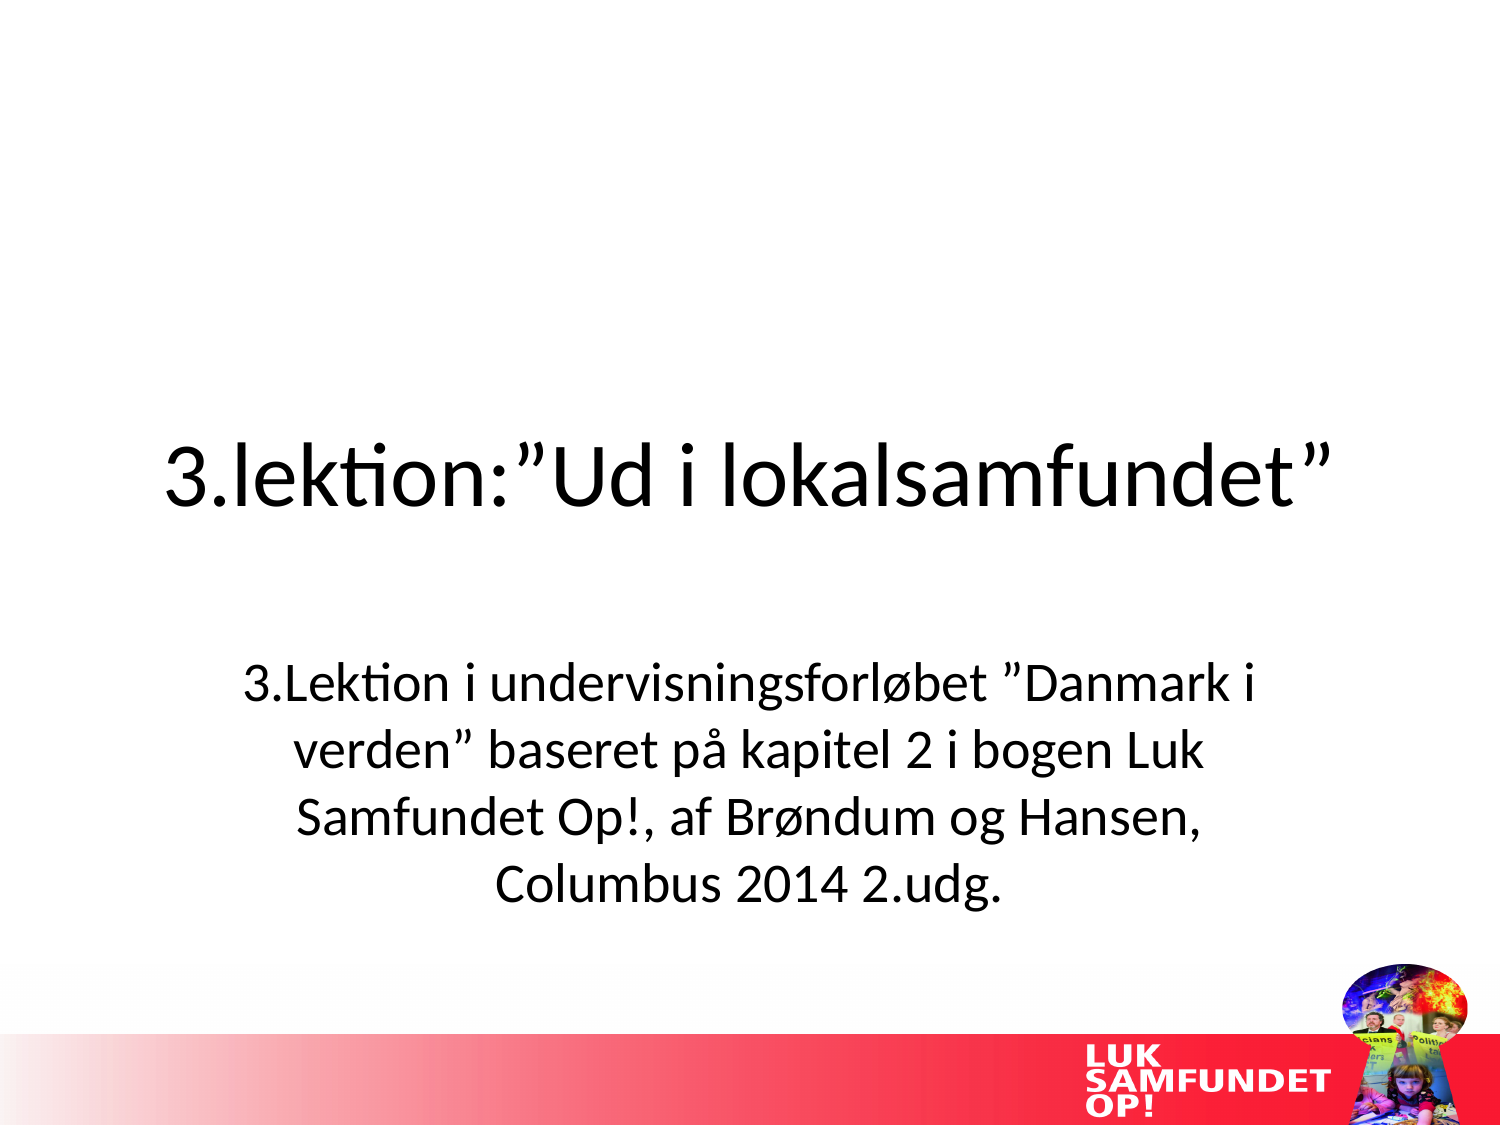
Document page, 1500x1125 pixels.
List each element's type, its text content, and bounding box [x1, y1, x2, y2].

title 3.lektion:”Ud i lokalsamfundet” [112, 349, 1388, 591]
subtitle 3.Lektion i undervisningsforløbet ”Danmark i verden” baseret på kapitel 2 i bogen Luk Samfundet Op!, af Brøndum og Hansen, Columbus 2014 2.udg. [225, 637, 1275, 925]
picture [0, 963, 1500, 1125]
